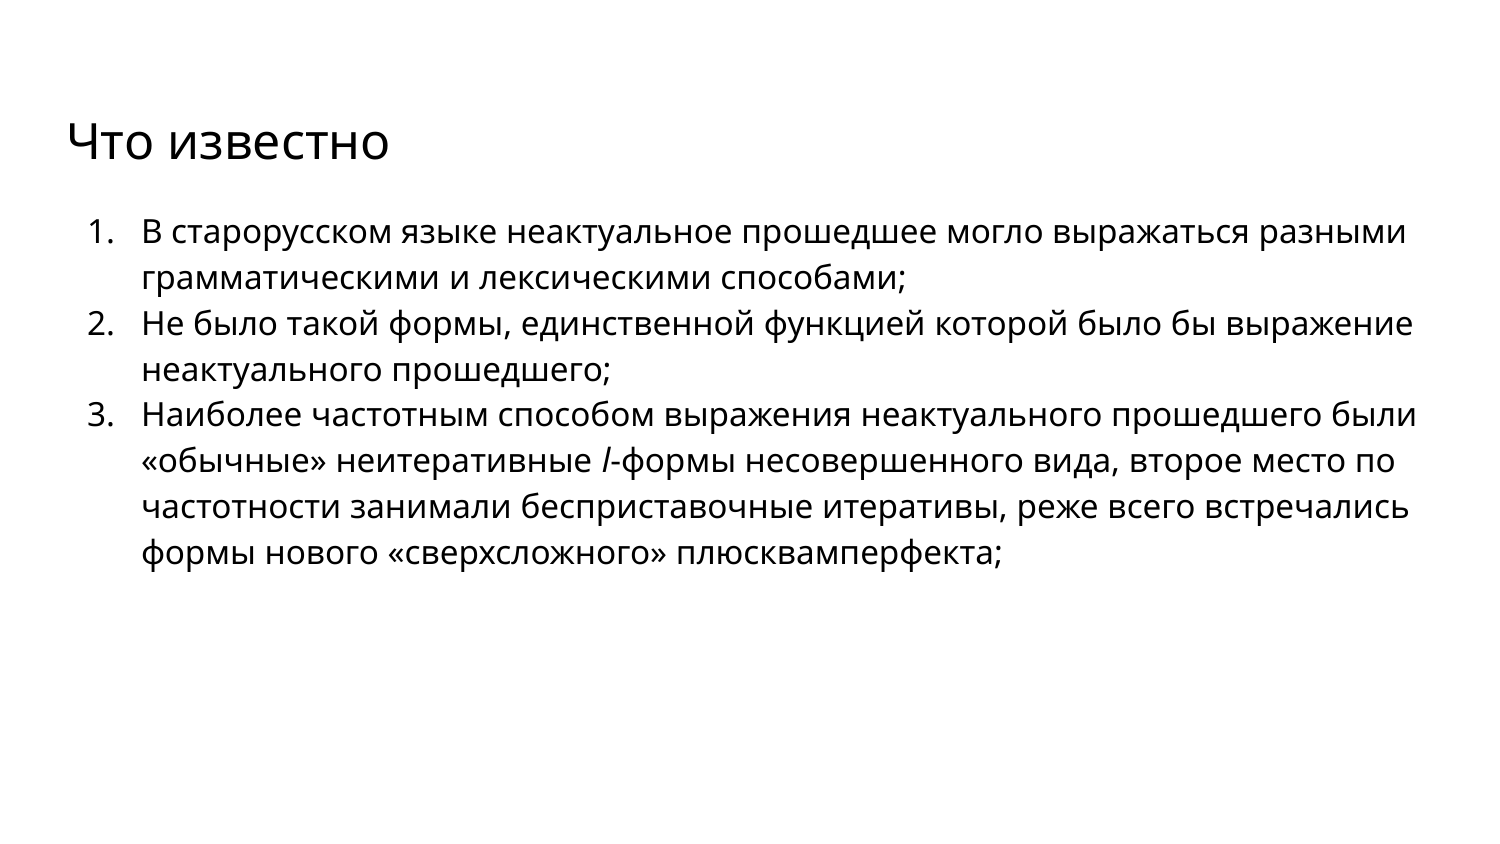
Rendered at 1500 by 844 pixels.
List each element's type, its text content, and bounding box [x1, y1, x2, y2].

list В старорусском языке неактуальное прошедшее могло выражаться разными грамматическими и лексическими способами; Не было такой формы, единственной функцией которой было бы выражение неактуального прошедшего; Наиболее частотным способом выражения неактуального прошедшего были «обычные» неитеративные l-формы несовершенного вида, второе место по частотности занимали бесприставочные итеративы, реже всего встречались формы нового «сверхсложного» плюсквамперфекта; [51, 189, 1449, 750]
title Что известно [51, 95, 1449, 189]
